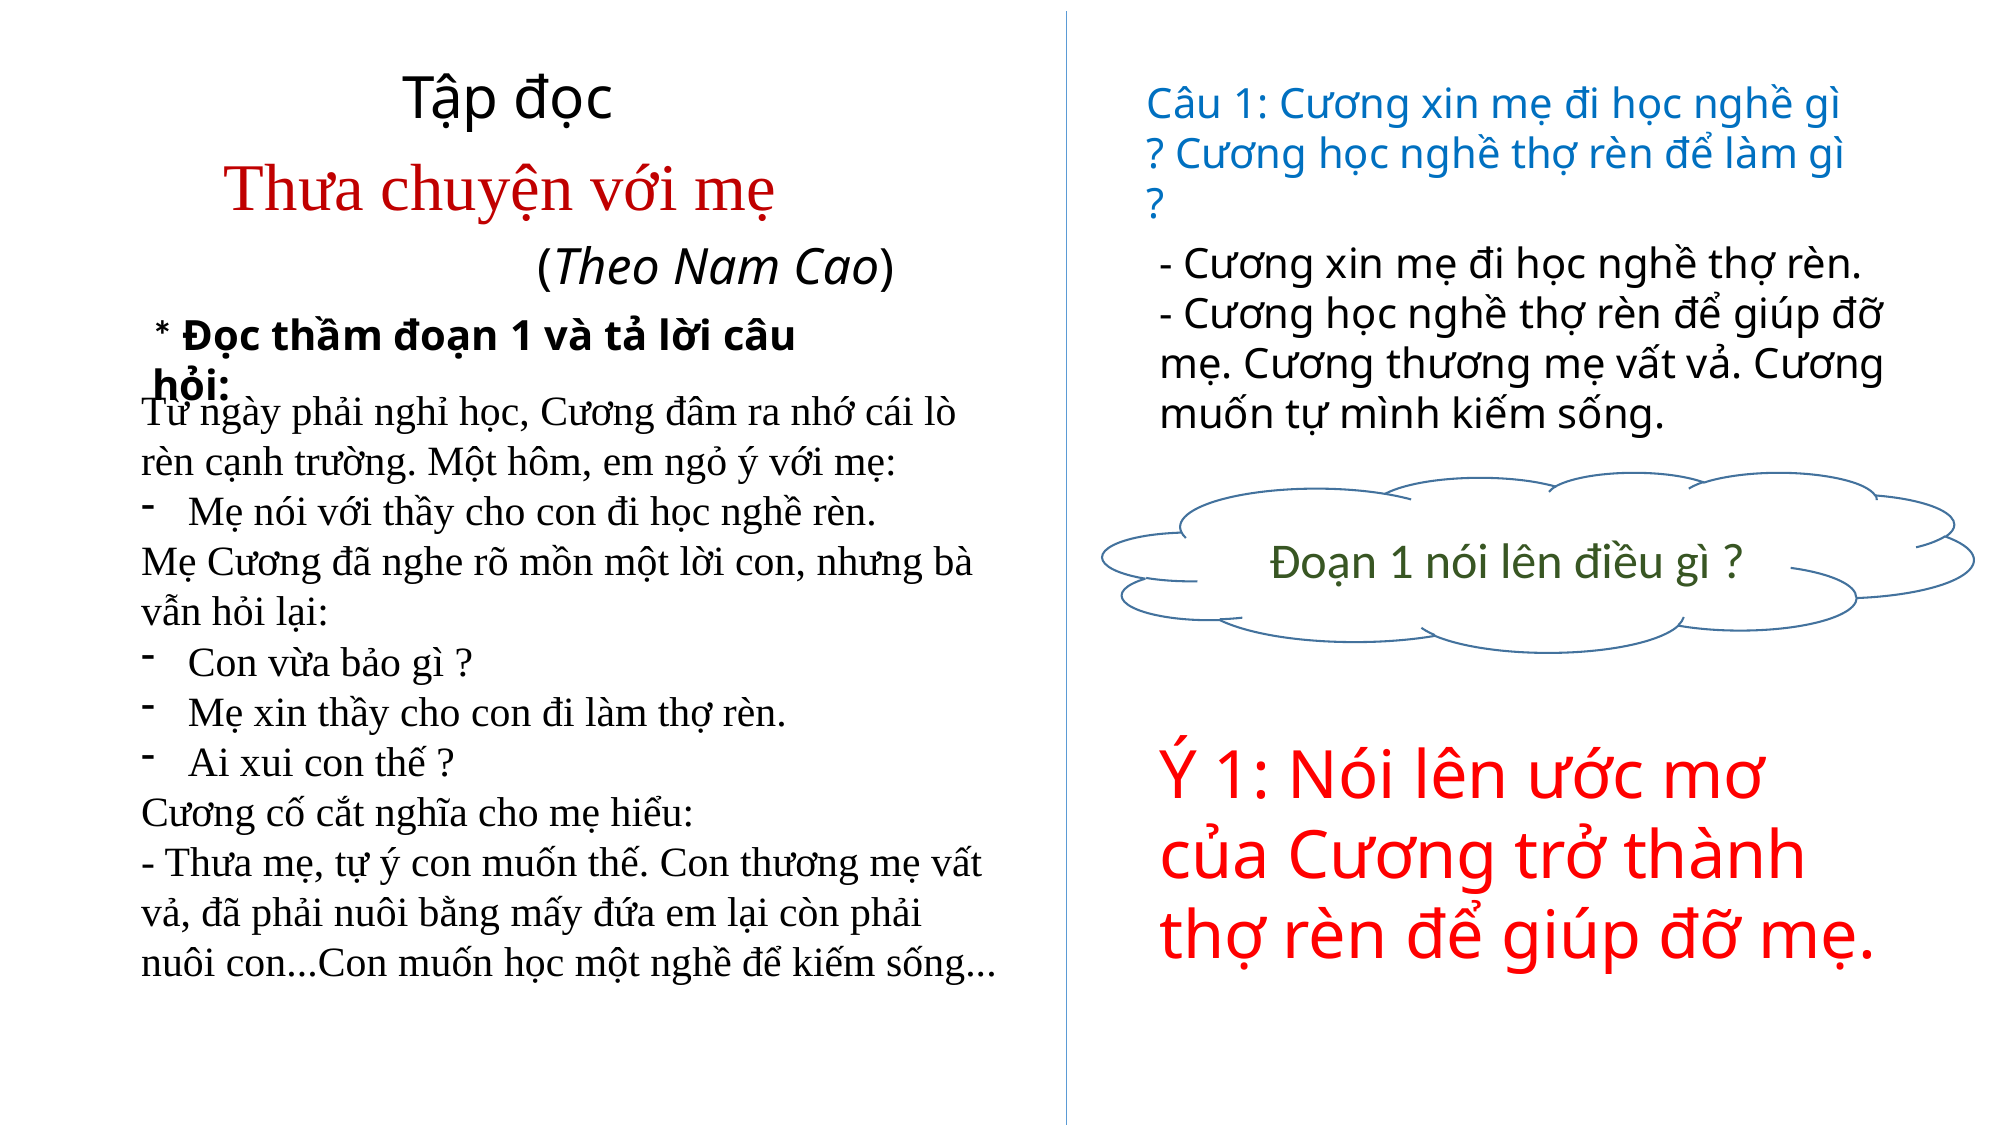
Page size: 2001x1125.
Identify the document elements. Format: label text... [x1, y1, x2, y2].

text_box Từ ngày phải nghỉ học, Cương đâm ra nhớ cái lò rèn cạnh trường. Một hôm, em ngỏ ý với mẹ: Mẹ nói với thầy cho con đi học nghề rèn. Mẹ Cương đã nghe rõ mồn một lời con, nhưng bà vẫn hỏi lại: Con vừa bảo gì ? Mẹ xin thầy cho con đi làm thợ rèn. Ai xui con thế ? Cương cố cắt nghĩa cho mẹ hiểu: - Thưa mẹ, tự ý con muốn thế. Con thương mẹ vất vả, đã phải nuôi bằng mấy đứa em lại còn phải nuôi con...Con muốn học một nghề để kiếm sống... [126, 376, 1020, 992]
text_box Tập đọc [157, 52, 859, 138]
text_box * Đọc thầm đoạn 1 và tả lời câu hỏi: [137, 301, 870, 376]
text_box - Cương xin mẹ đi học nghề thợ rèn. - Cương học nghề thợ rèn để giúp đỡ mẹ. Cương thương mẹ vất vả. Cương muốn tự mình kiếm sống. [1144, 229, 1902, 444]
text_box Câu 1: Cương xin mẹ đi học nghề gì ? Cương học nghề thợ rèn để làm gì ? [1131, 69, 1863, 235]
text_box Đoạn 1 nói lên điều gì ? [1100, 471, 1976, 654]
text_box (Theo Nam Cao) [365, 227, 1066, 303]
text_box Ý 1: Nói lên ước mơ của Cương trở thành thợ rèn để giúp đỡ mẹ. [1144, 724, 1902, 980]
text_box Thưa chuyện với mẹ [0, 136, 1049, 231]
